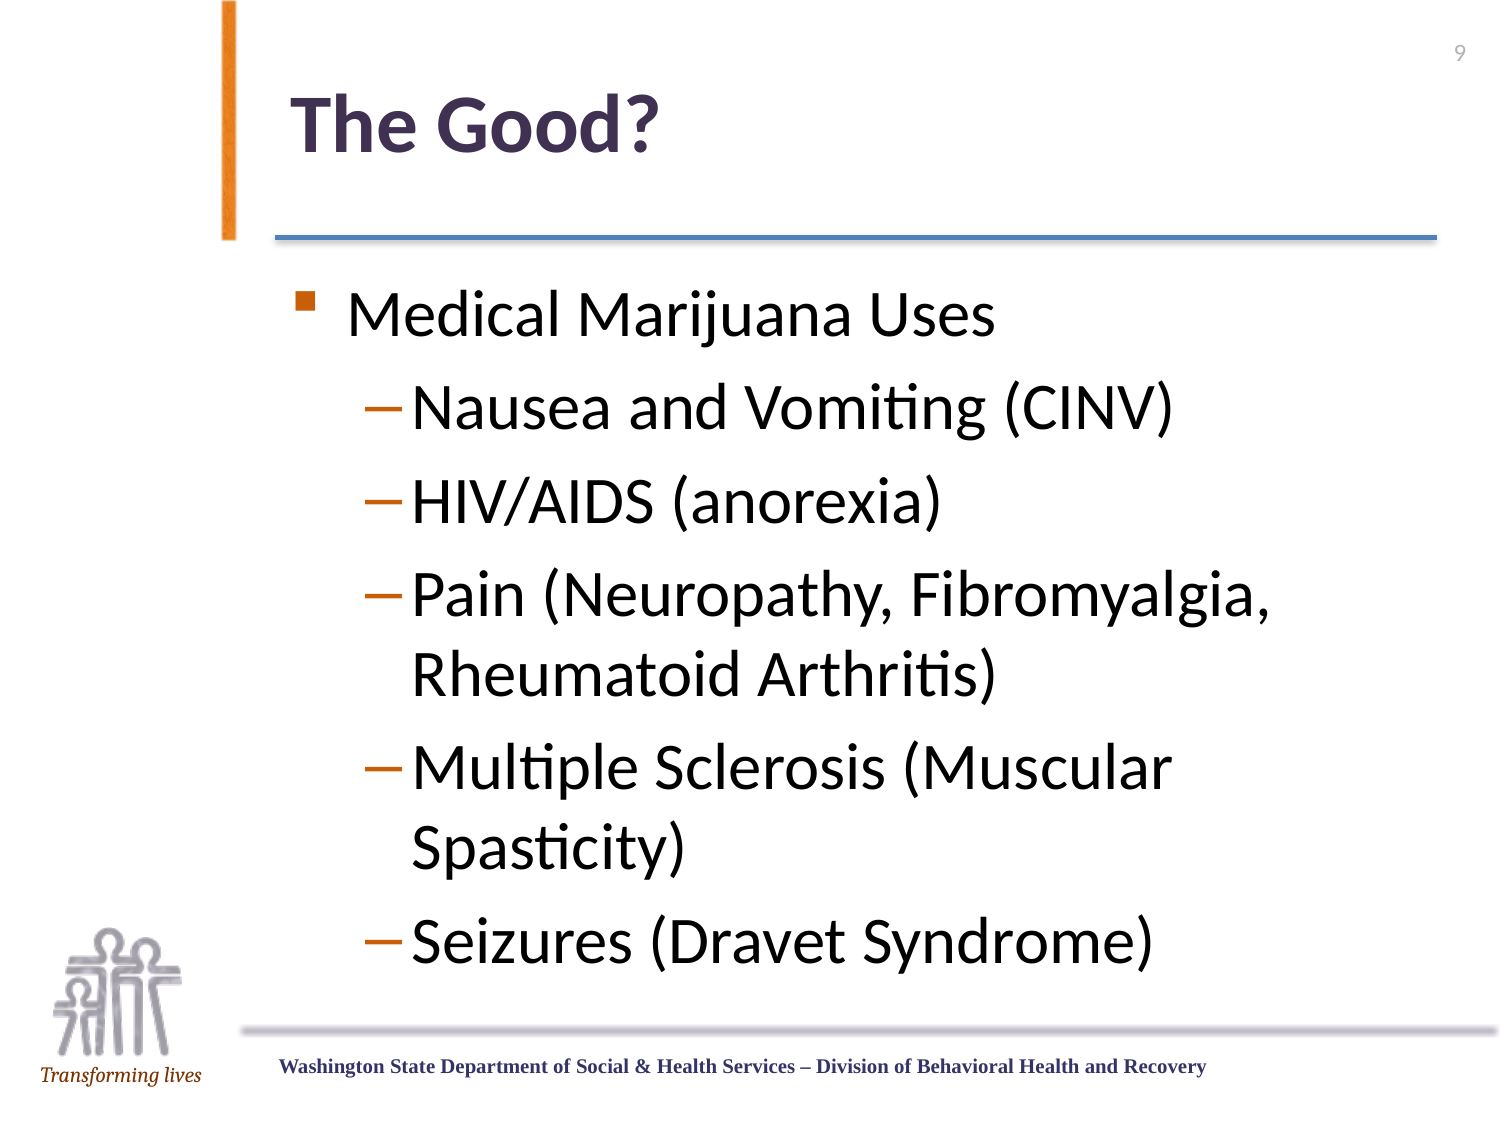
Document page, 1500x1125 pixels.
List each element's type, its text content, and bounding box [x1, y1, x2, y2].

title The Good? [275, 24, 1425, 213]
slide_number 9 [1131, 21, 1482, 82]
picture [223, 2, 235, 239]
list Medical Marijuana Uses Nausea and Vomiting (CINV) HIV/AIDS (anorexia) Pain (Neuropathy, Fibromyalgia, Rheumatoid Arthritis) Multiple Sclerosis (Muscular Spasticity) Seizures (Dravet Syndrome) [275, 262, 1425, 1005]
